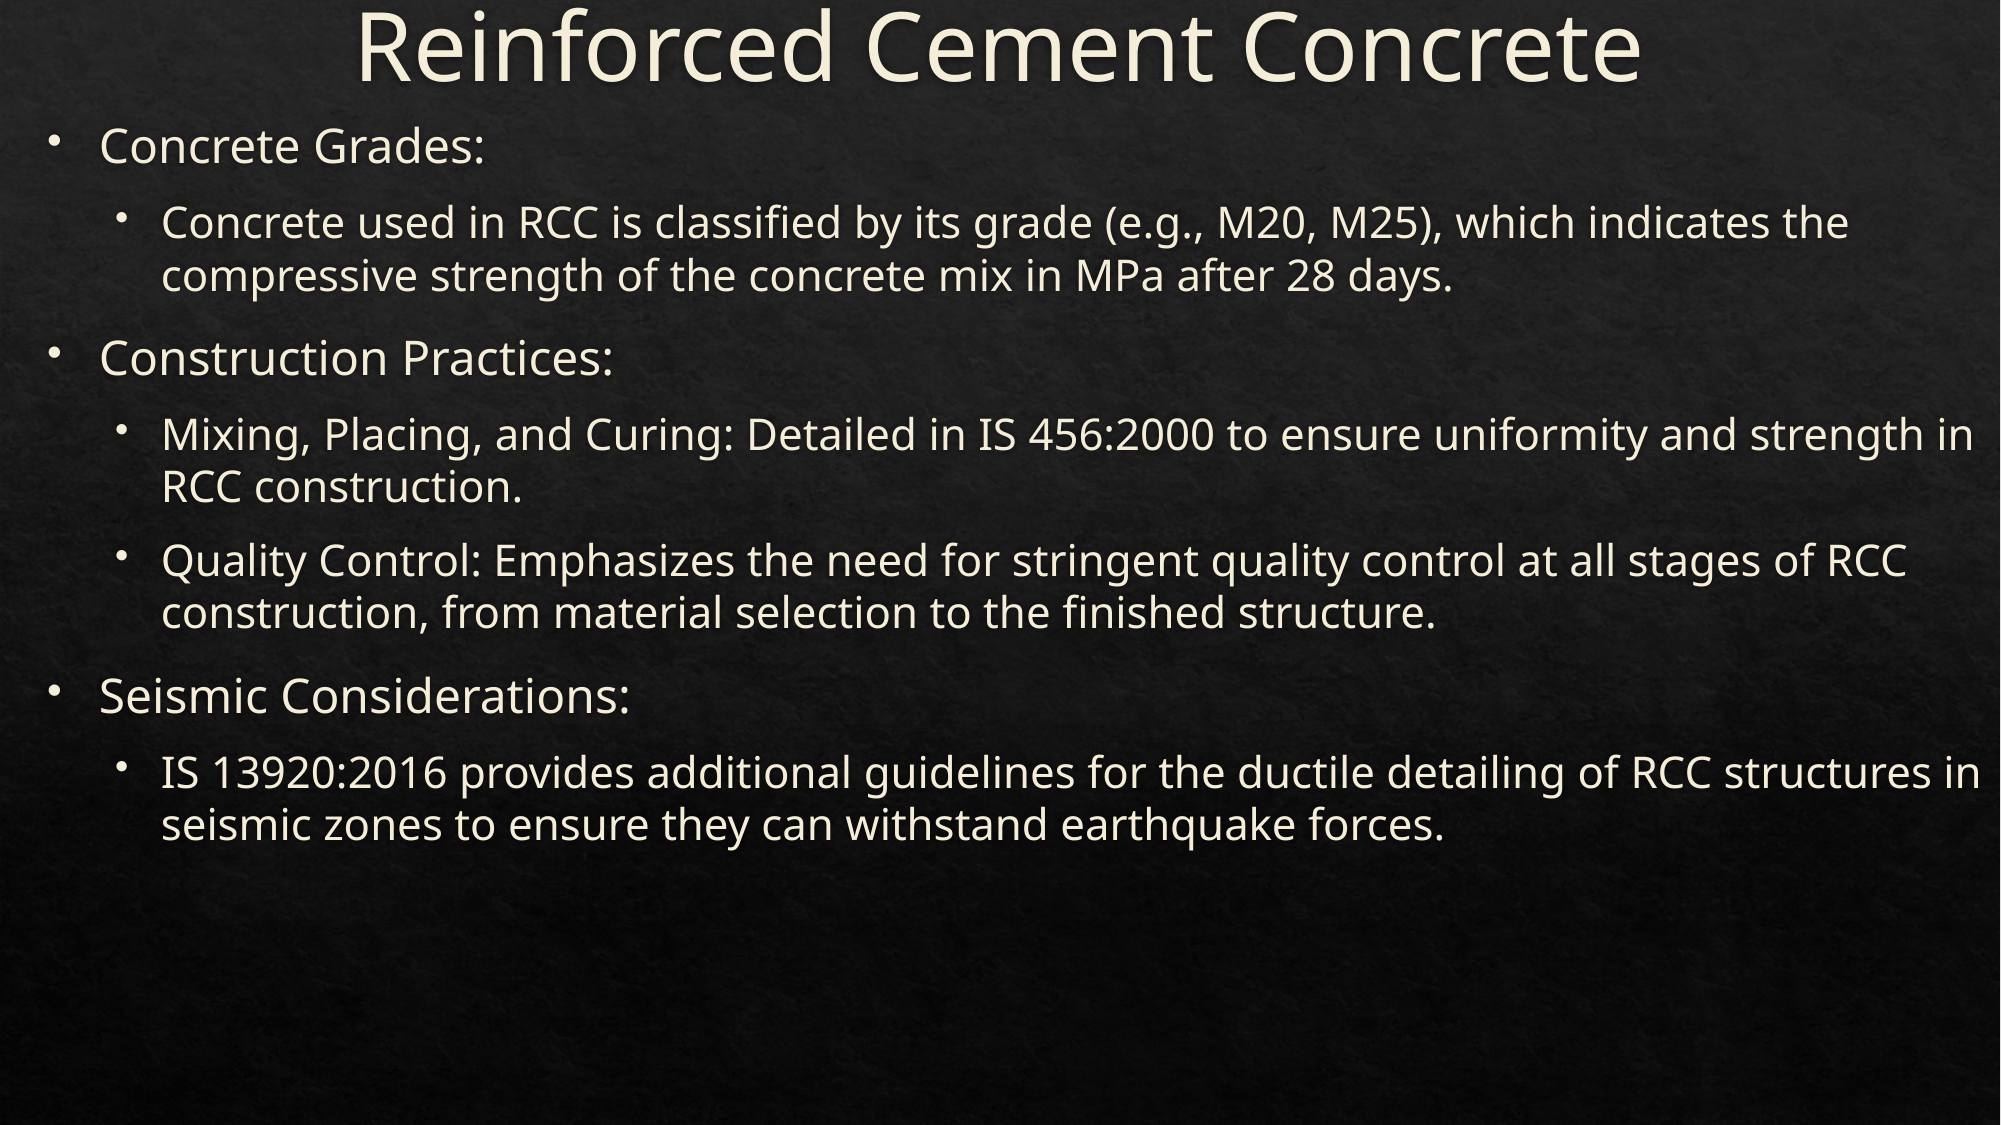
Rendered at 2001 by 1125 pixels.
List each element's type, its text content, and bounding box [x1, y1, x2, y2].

list Concrete Grades: Concrete used in RCC is classified by its grade (e.g., M20, M25), which indicates the compressive strength of the concrete mix in MPa after 28 days. Construction Practices: Mixing, Placing, and Curing: Detailed in IS 456:2000 to ensure uniformity and strength in RCC construction. Quality Control: Emphasizes the need for stringent quality control at all stages of RCC construction, from material selection to the finished structure. Seismic Considerations: IS 13920:2016 provides additional guidelines for the ductile detailing of RCC structures in seismic zones to ensure they can withstand earthquake forces. [27, 102, 2000, 1100]
title Reinforced Cement Concrete [149, 0, 1849, 98]
